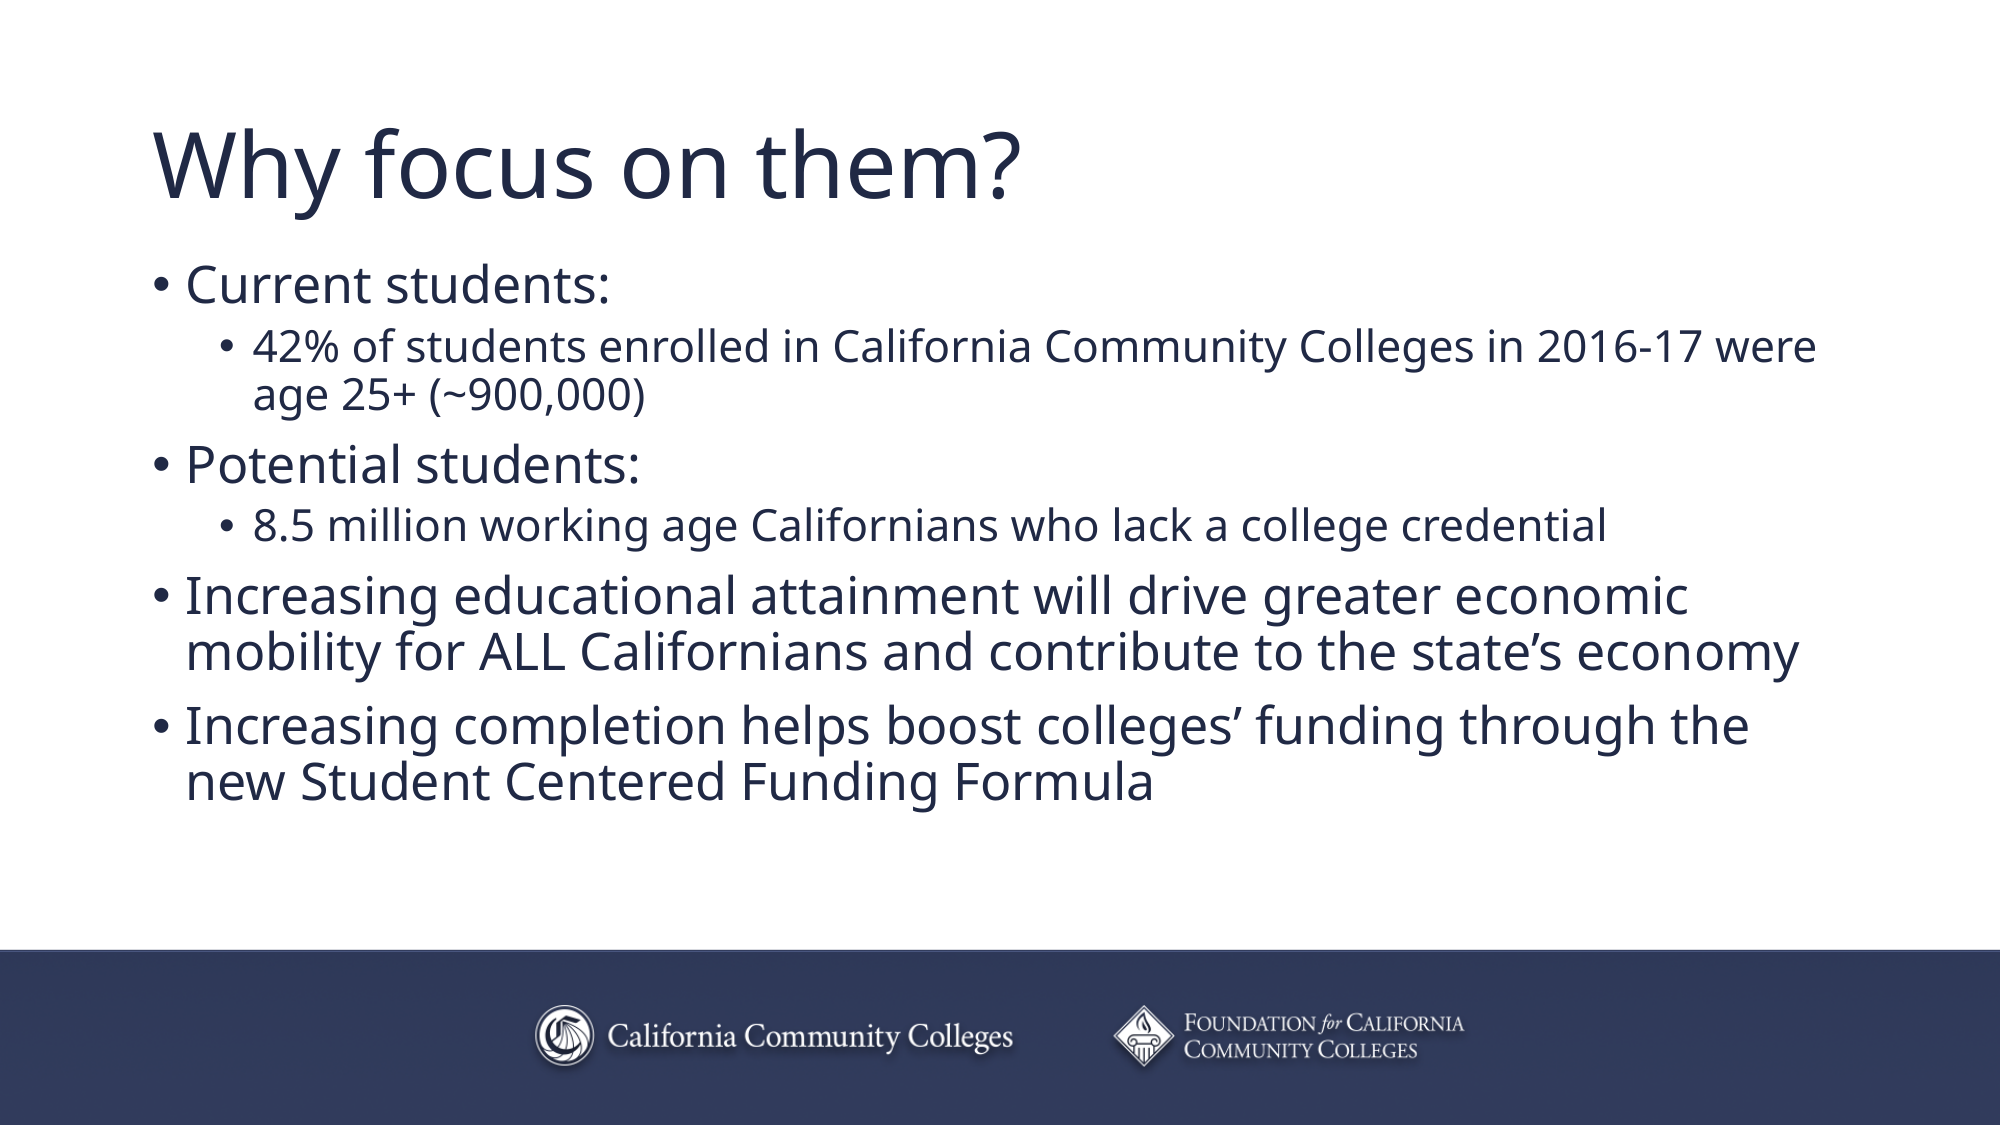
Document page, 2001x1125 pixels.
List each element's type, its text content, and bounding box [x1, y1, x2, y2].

picture [0, 0, 2000, 1125]
list Current students: 42% of students enrolled in California Community Colleges in 2016-17 were age 25+ (~900,000) Potential students: 8.5 million working age Californians who lack a college credential Increasing educational attainment will drive greater economic mobility for ALL Californians and contribute to the state’s economy Increasing completion helps boost colleges’ funding through the new Student Centered Funding Formula [137, 251, 1863, 858]
title Why focus on them? [137, 59, 1863, 251]
